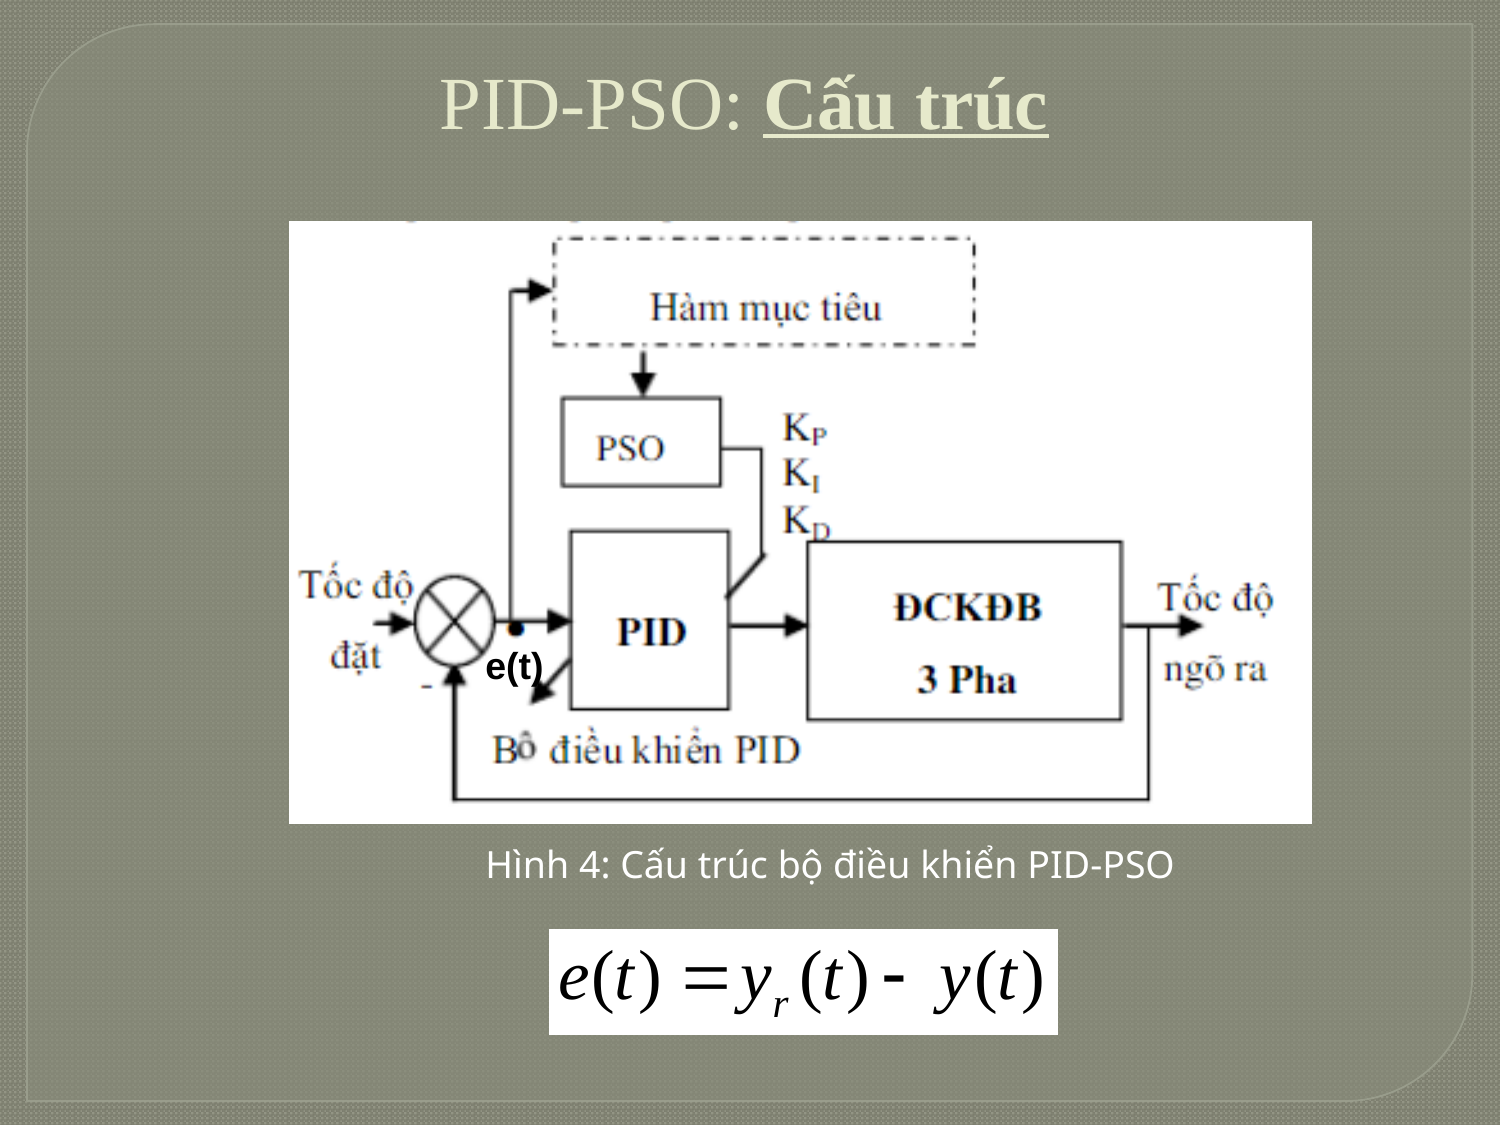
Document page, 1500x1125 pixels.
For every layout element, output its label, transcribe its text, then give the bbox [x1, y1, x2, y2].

text_box PID-PSO: Cấu trúc [64, 13, 1415, 153]
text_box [289, 221, 1312, 825]
text_box Hình 4: Cấu trúc bộ điều khiển PID-PSO [470, 837, 1268, 894]
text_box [548, 928, 1059, 1036]
